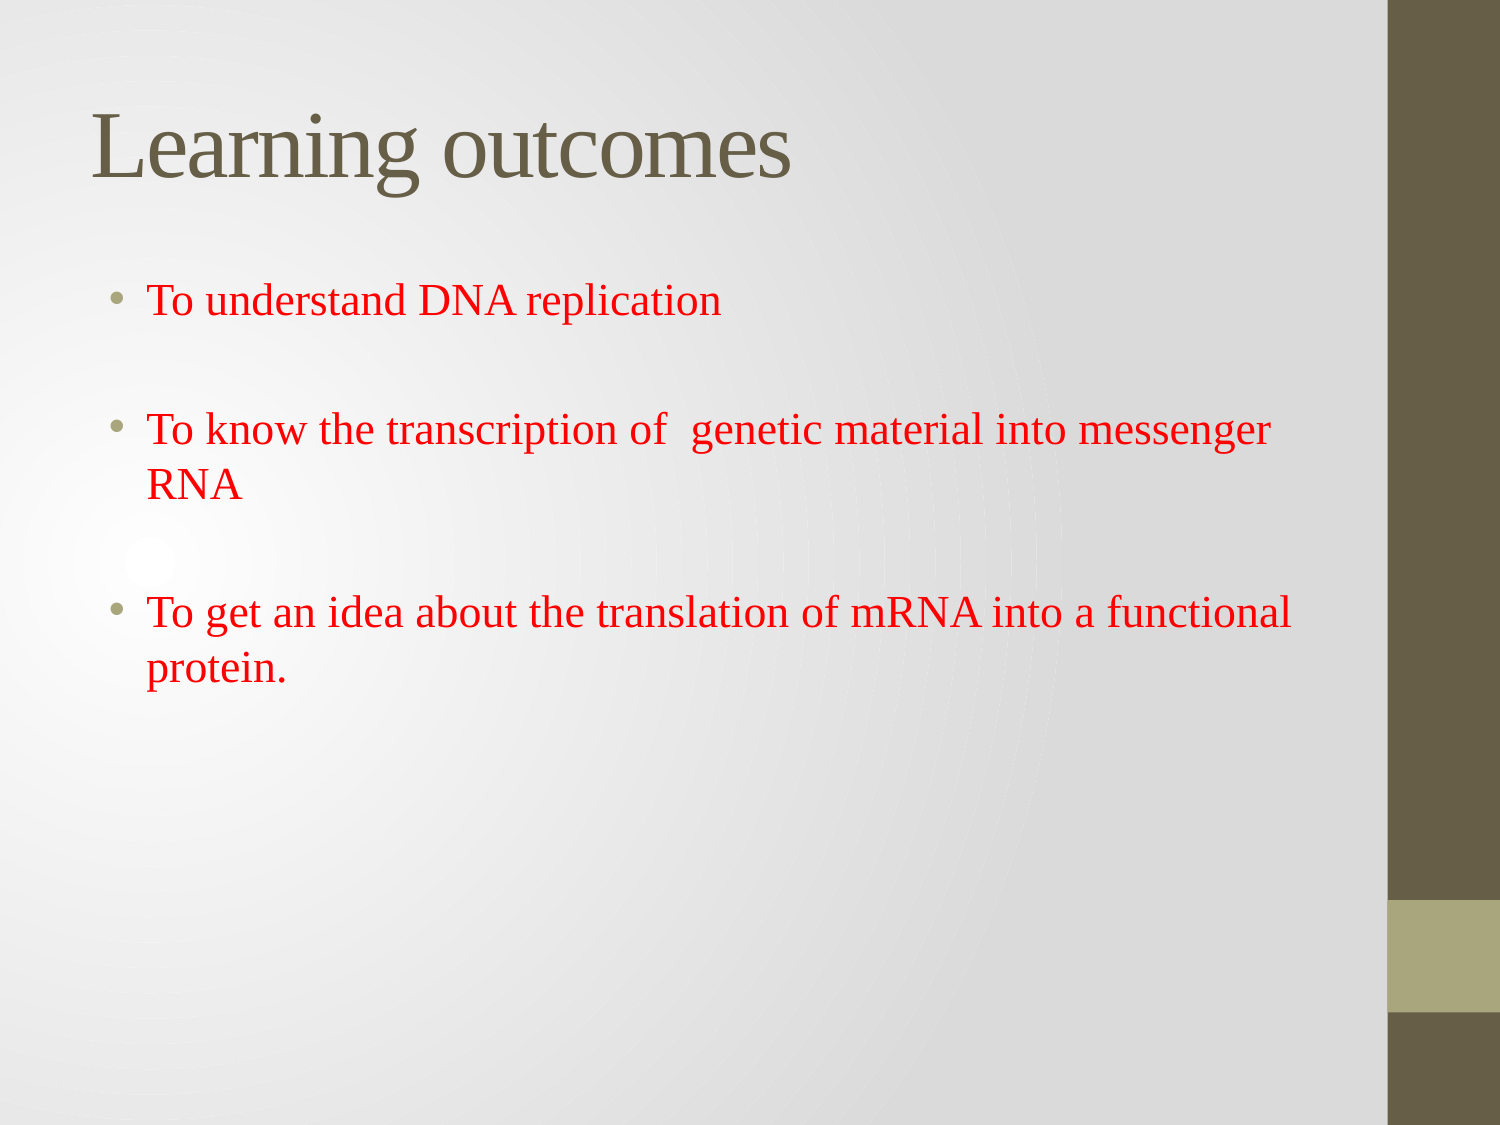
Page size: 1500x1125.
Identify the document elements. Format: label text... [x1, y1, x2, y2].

title Learning outcomes [75, 45, 1325, 233]
list To understand DNA replication To know the transcription of genetic material into messenger RNA To get an idea about the translation of mRNA into a functional protein. [75, 262, 1325, 1050]
